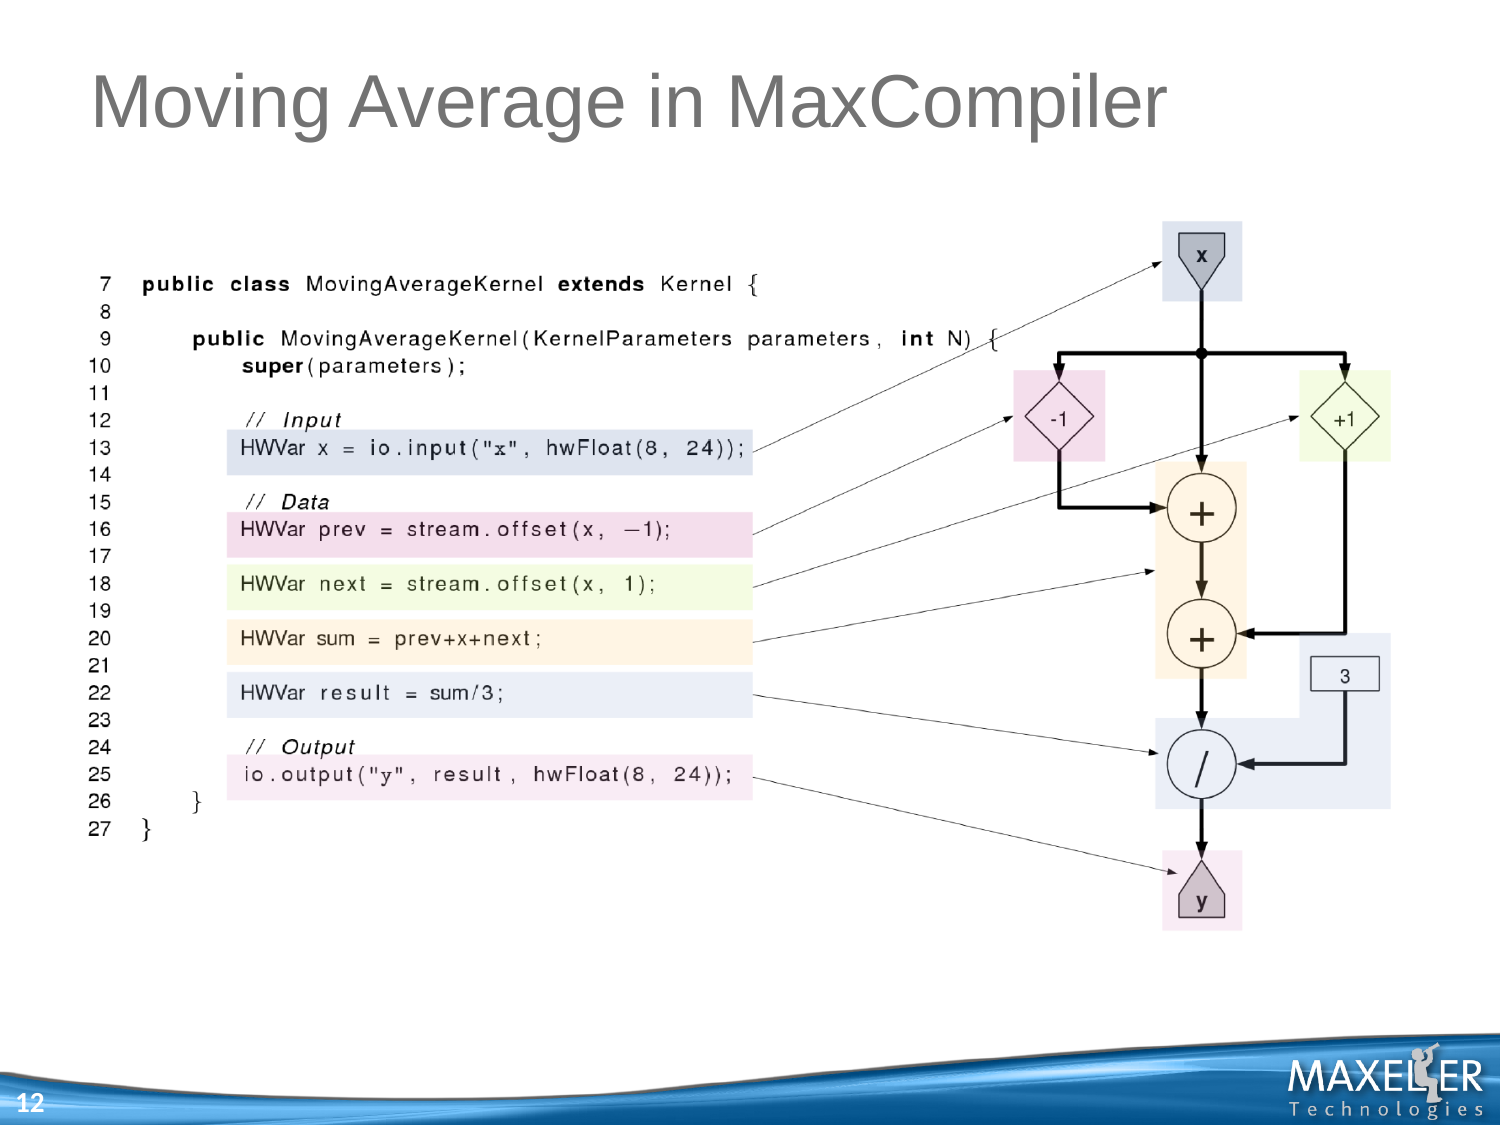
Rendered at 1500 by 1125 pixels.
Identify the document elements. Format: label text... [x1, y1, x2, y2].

picture [0, 1023, 1500, 1125]
picture [52, 197, 1425, 953]
title Moving Average in MaxCompiler [75, 45, 1424, 196]
slide_number 12 [0, 1075, 350, 1125]
